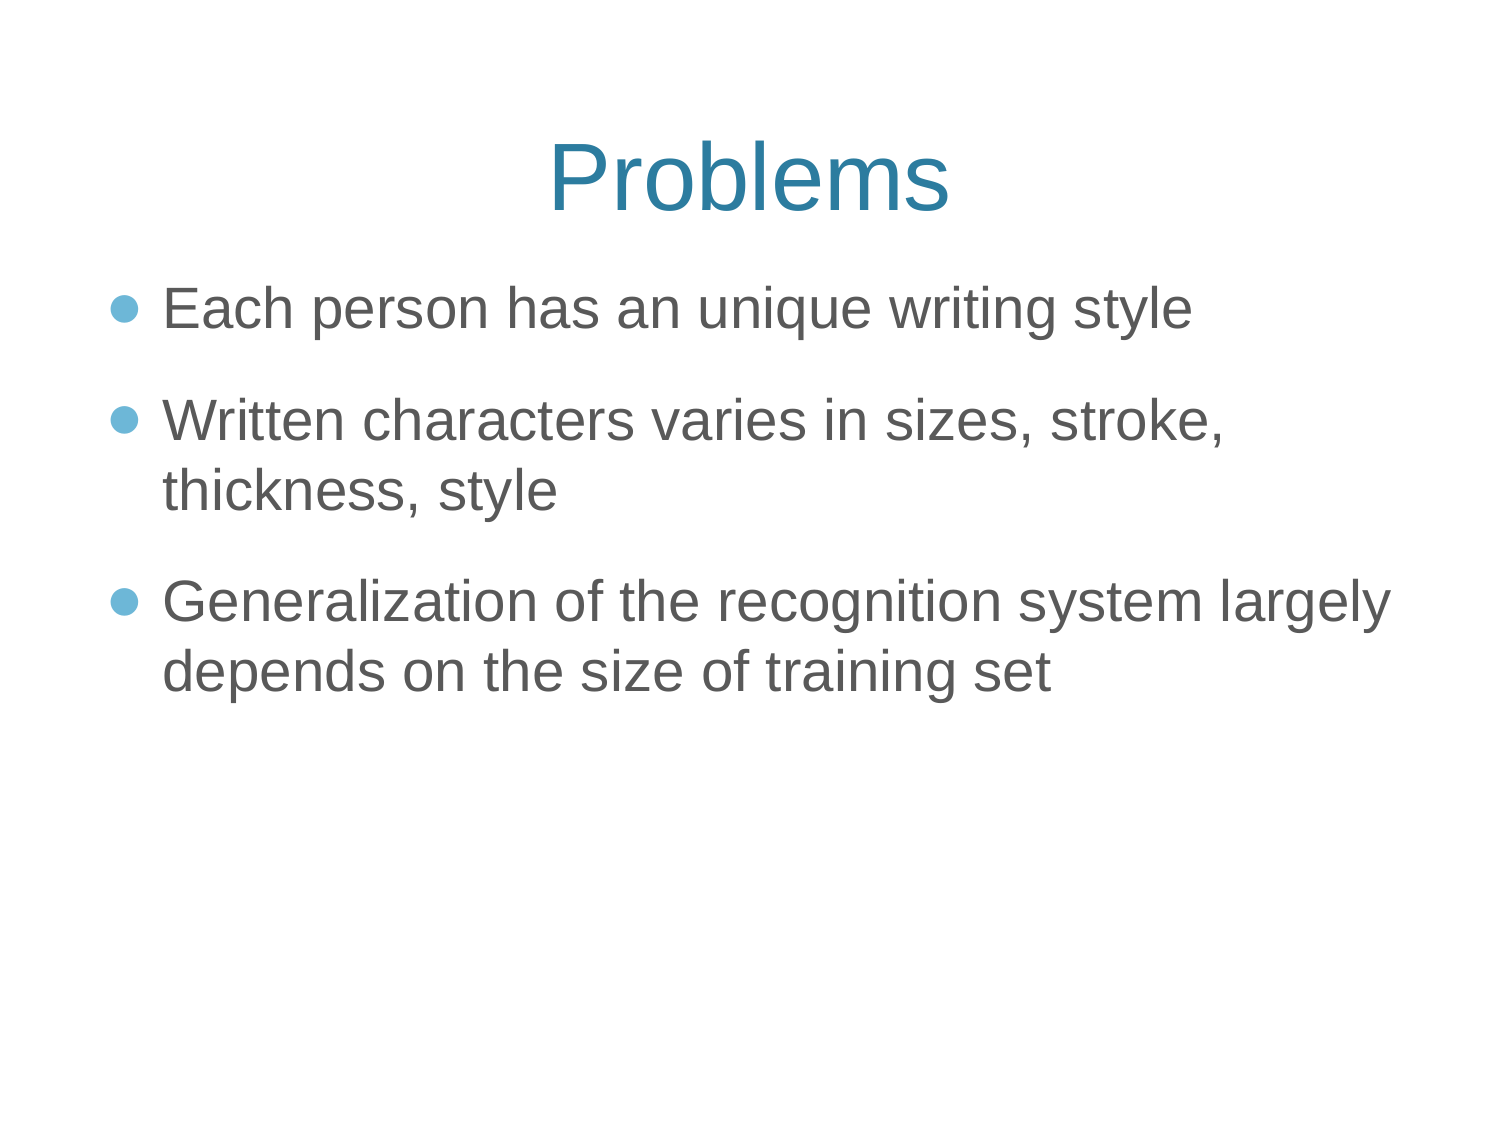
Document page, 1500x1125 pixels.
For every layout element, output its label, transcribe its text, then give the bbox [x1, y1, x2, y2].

title Problems [90, 17, 1410, 237]
list Each person has an unique writing style Written characters varies in sizes, stroke, thickness, style Generalization of the recognition system largely depends on the size of training set [90, 262, 1410, 975]
